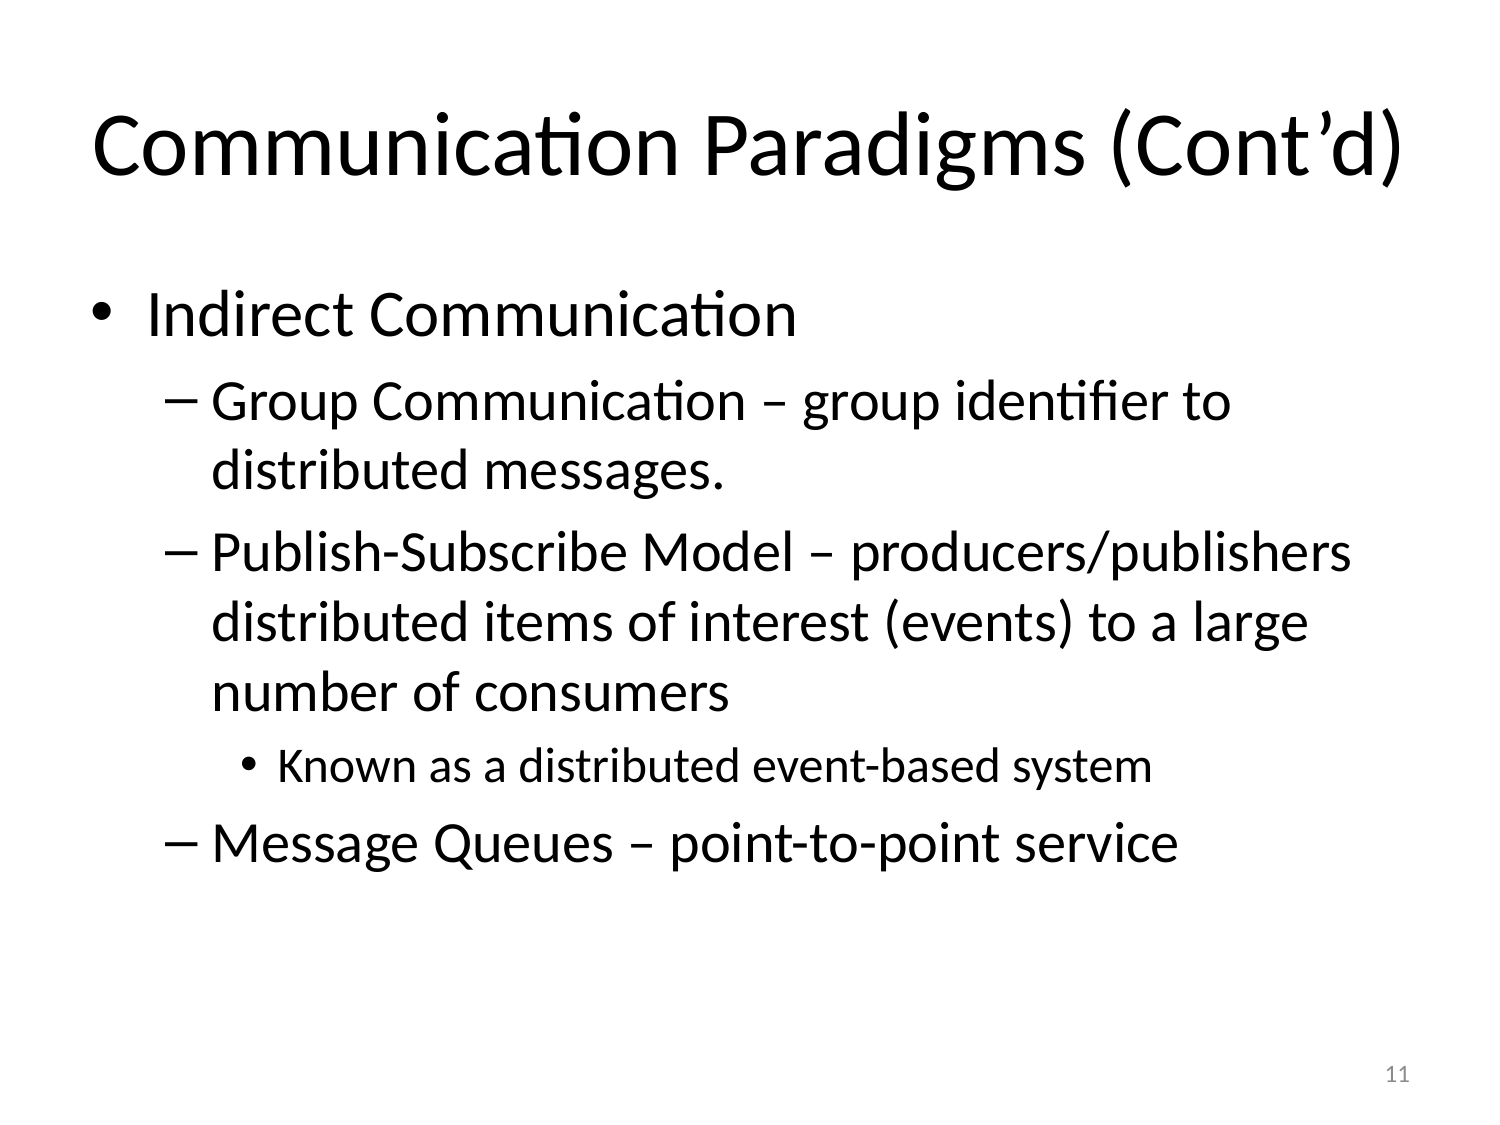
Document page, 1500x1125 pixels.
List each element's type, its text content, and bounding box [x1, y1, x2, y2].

title Communication Paradigms (Cont’d) [75, 45, 1425, 233]
slide_number 11 [1074, 1042, 1425, 1103]
list Indirect Communication Group Communication – group identifier to distributed messages. Publish-Subscribe Model – producers/publishers distributed items of interest (events) to a large number of consumers Known as a distributed event-based system Message Queues – point-to-point service [75, 262, 1425, 1005]
